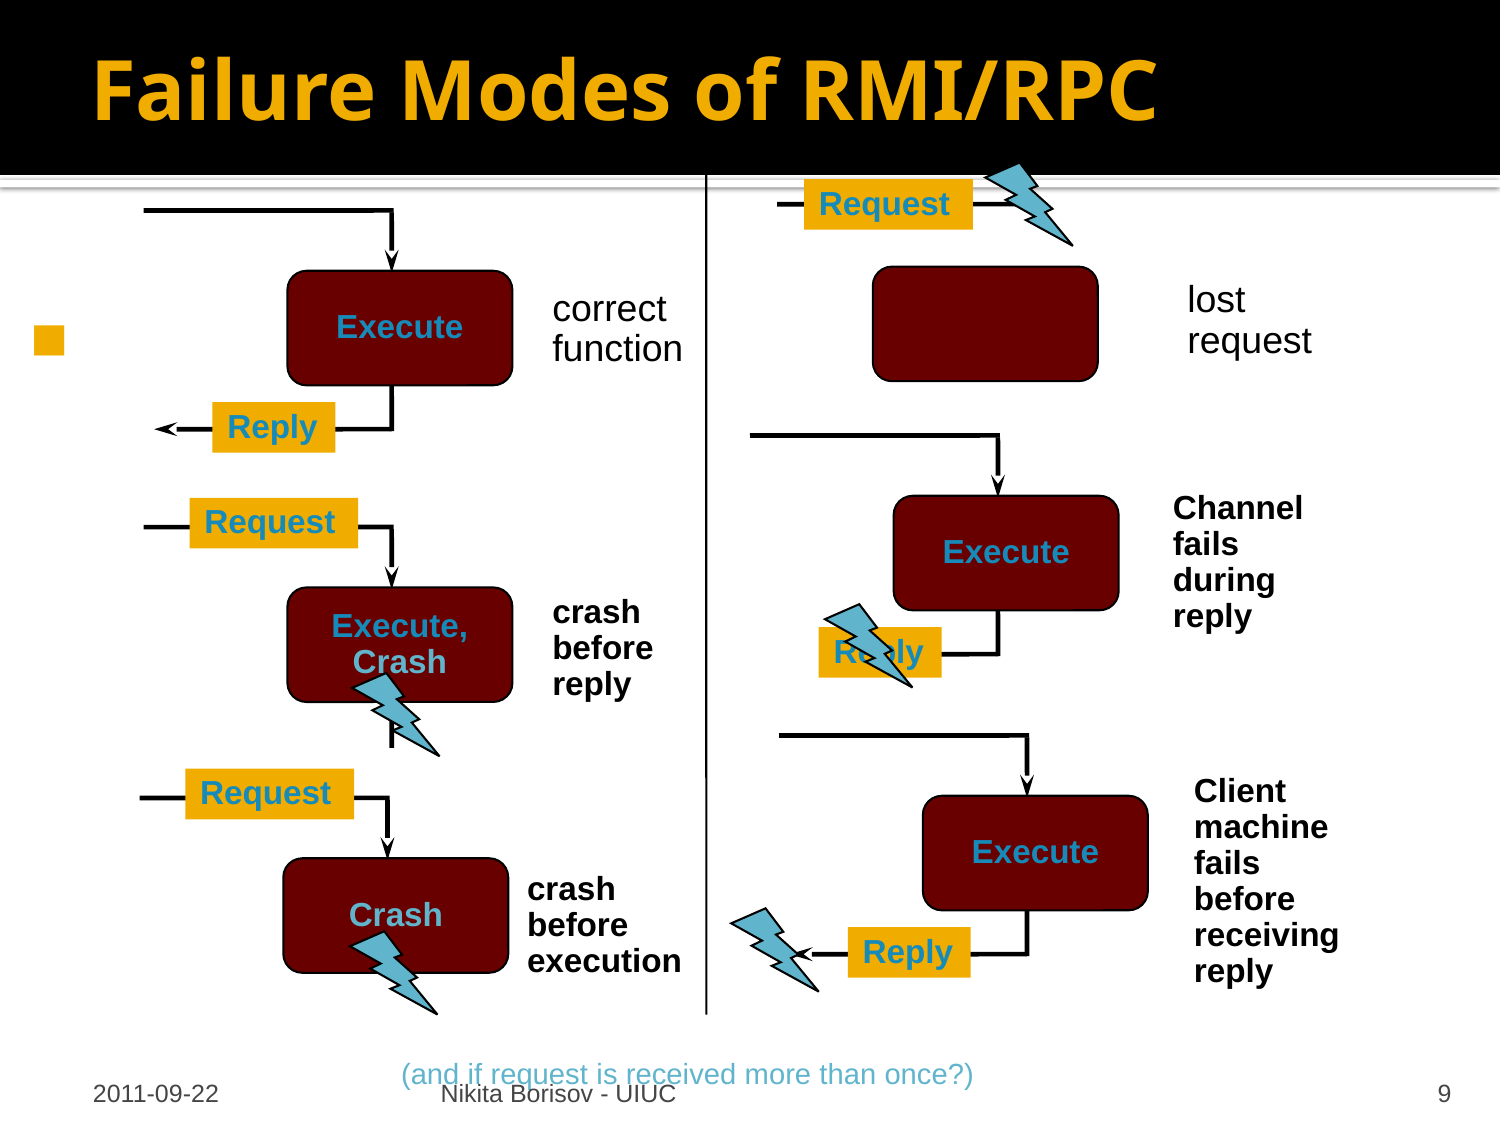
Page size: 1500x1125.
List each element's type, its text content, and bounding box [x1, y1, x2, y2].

text_box Channel fails during reply [1158, 483, 1327, 642]
text_box [731, 908, 819, 992]
text_box [796, 948, 811, 961]
text_box [385, 568, 398, 590]
slide_number 9 [1345, 1062, 1467, 1108]
title Failure Modes of RMI/RPC [75, 12, 1425, 163]
text_box [872, 266, 1098, 382]
text_box Crash [283, 858, 509, 973]
text_box correct function [537, 281, 706, 377]
text_box Reply [818, 627, 893, 678]
text_box Reply [212, 402, 336, 453]
list [0, 293, 1350, 1053]
text_box Execute [922, 795, 1148, 911]
text_box Execute [287, 270, 513, 386]
text_box [991, 477, 1005, 498]
text_box Request [185, 768, 355, 820]
text_box Request [189, 497, 359, 549]
text_box [824, 604, 913, 688]
text_box lost request [1172, 272, 1342, 369]
text_box [352, 672, 440, 757]
text_box Execute, Crash [287, 587, 513, 702]
text_box Execute [893, 495, 1119, 611]
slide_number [75, 1062, 425, 1108]
text_box crash before reply [537, 587, 706, 710]
text_box Request [804, 179, 973, 230]
text_box (and if request is received more than once?) [386, 1052, 990, 1099]
text_box crash before execution [512, 864, 702, 987]
text_box [985, 162, 1073, 246]
text_box [1020, 777, 1034, 798]
text_box Reply [847, 927, 971, 978]
text_box [385, 252, 398, 273]
text_box Client machine fails before receiving reply [1179, 766, 1363, 997]
text_box [381, 839, 394, 861]
text_box [349, 931, 438, 1015]
footer Nikita Borisov - UIUC [433, 1062, 1337, 1108]
text_box Reply [871, 627, 942, 678]
text_box [154, 423, 175, 436]
